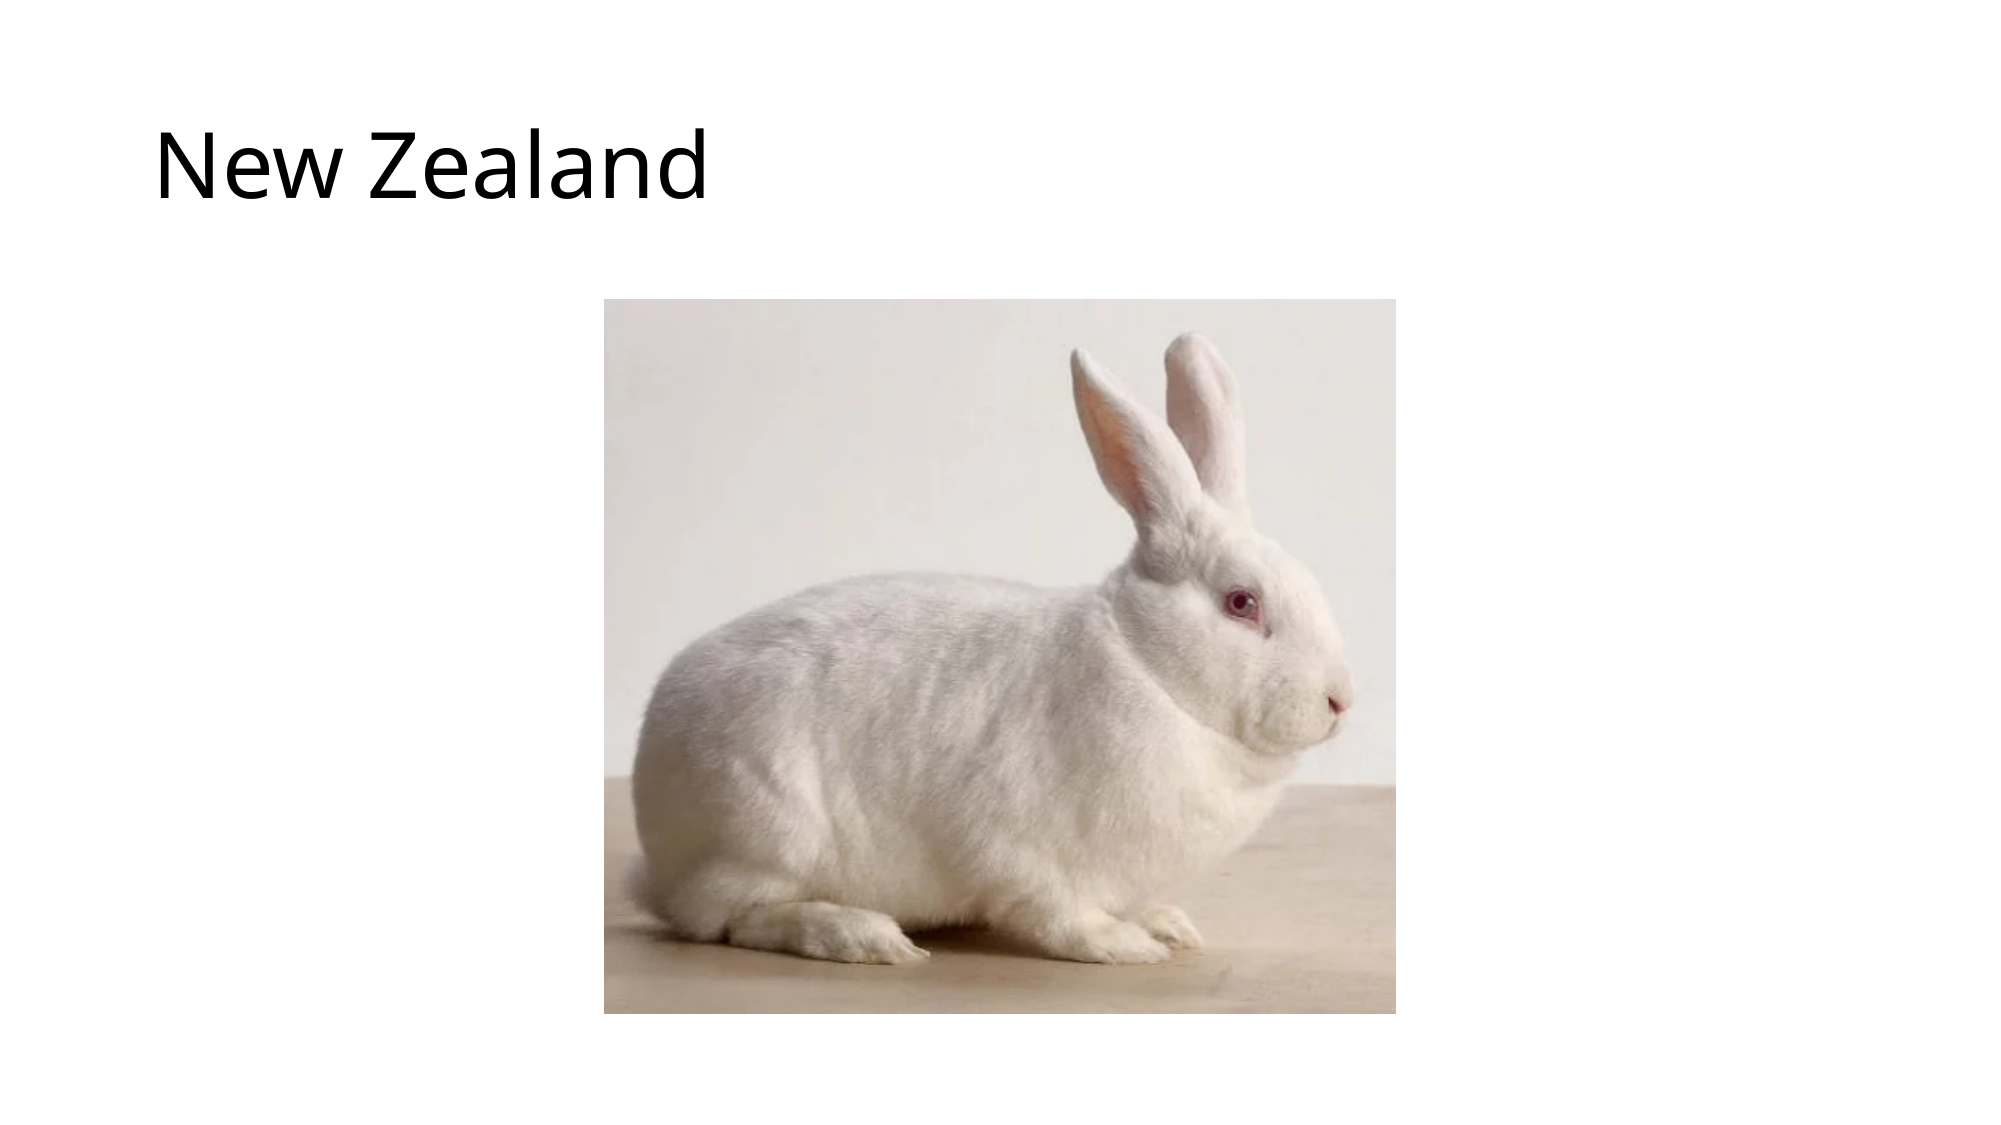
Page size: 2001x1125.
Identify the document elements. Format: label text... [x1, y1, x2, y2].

title New Zealand [137, 59, 1863, 278]
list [604, 299, 1396, 1014]
